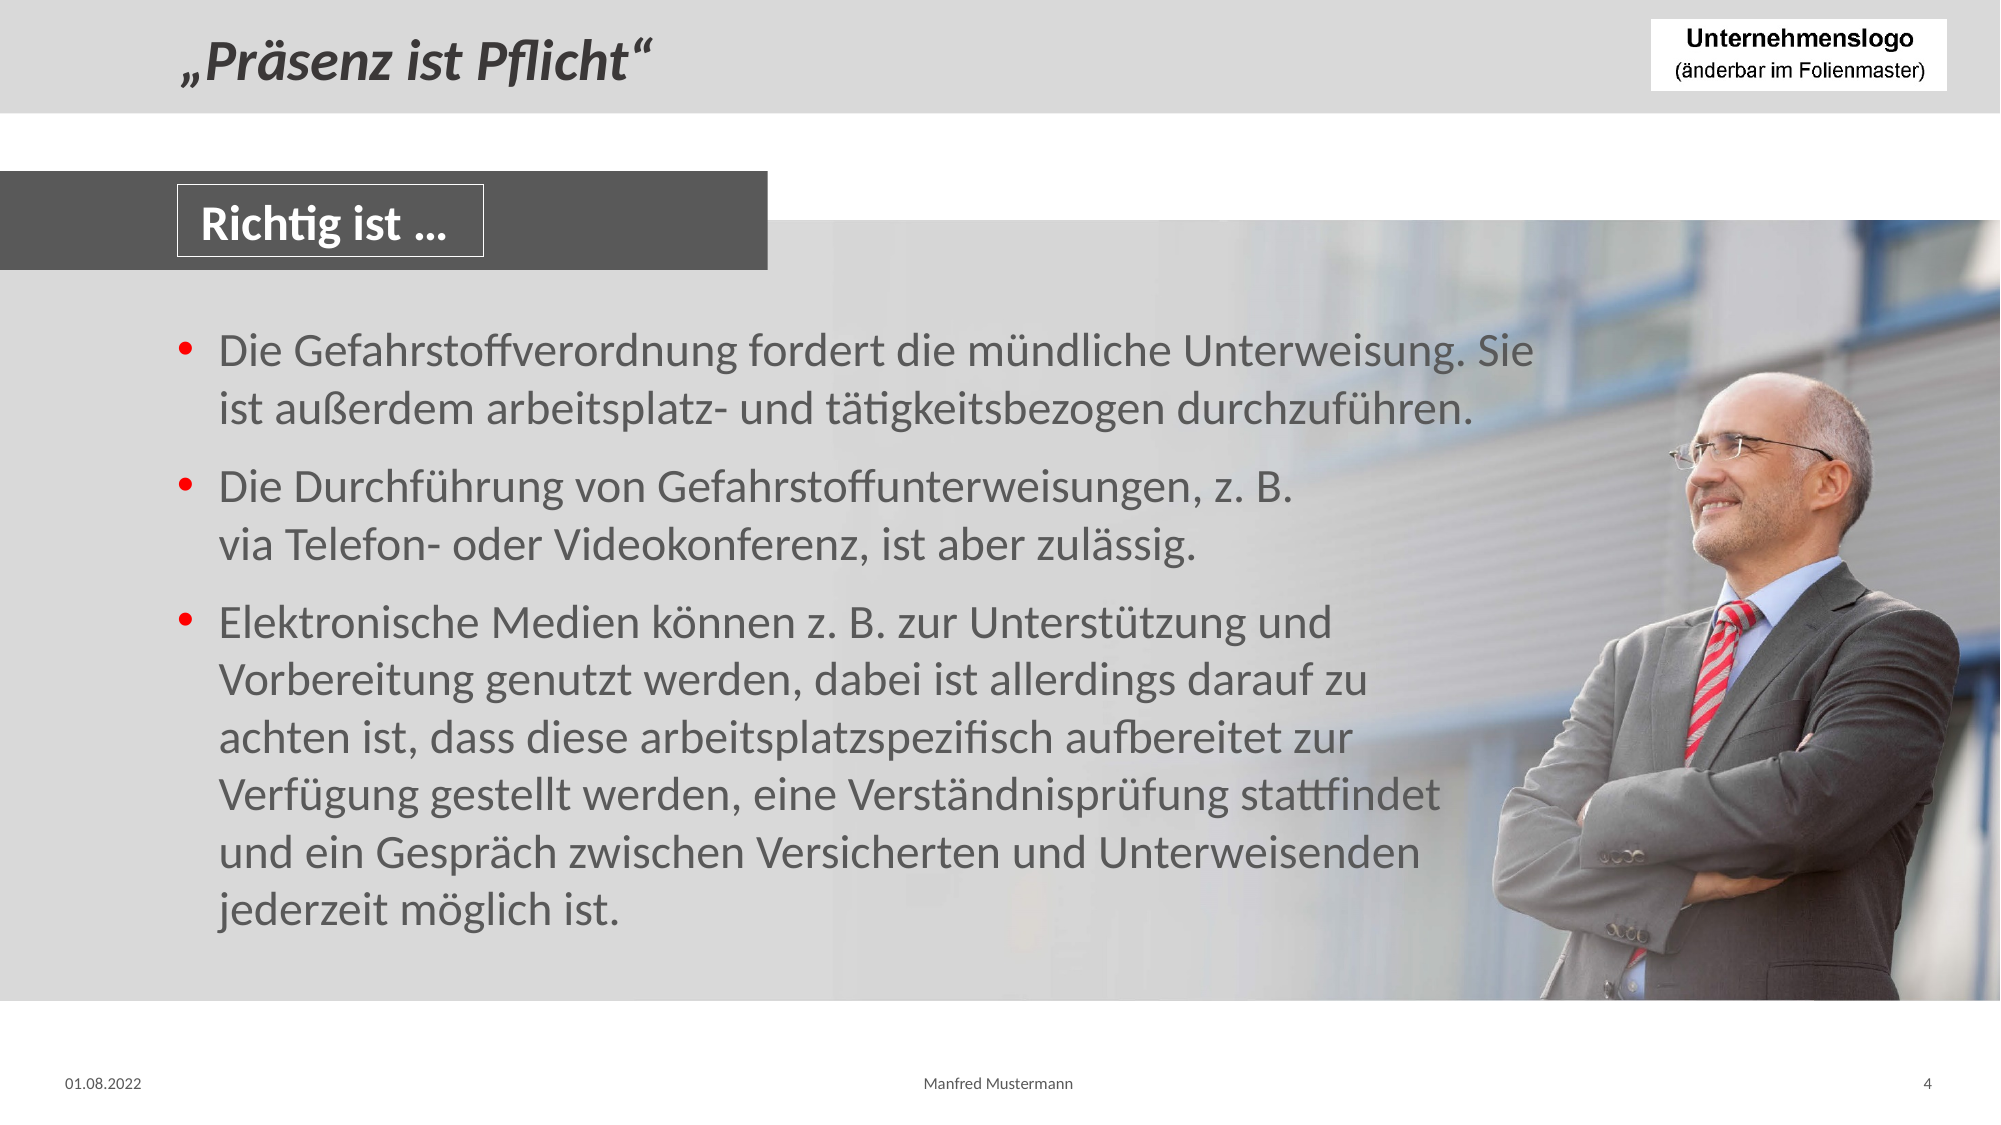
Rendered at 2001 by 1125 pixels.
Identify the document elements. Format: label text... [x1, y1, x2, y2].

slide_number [50, 1065, 501, 1125]
slide_number 4 [1496, 1065, 1947, 1125]
footer Manfred Mustermann [661, 1065, 1337, 1125]
picture [1651, 19, 1947, 91]
picture [0, 220, 2000, 1001]
text_box [0, 170, 769, 220]
text_box Richtig ist … [177, 184, 484, 220]
